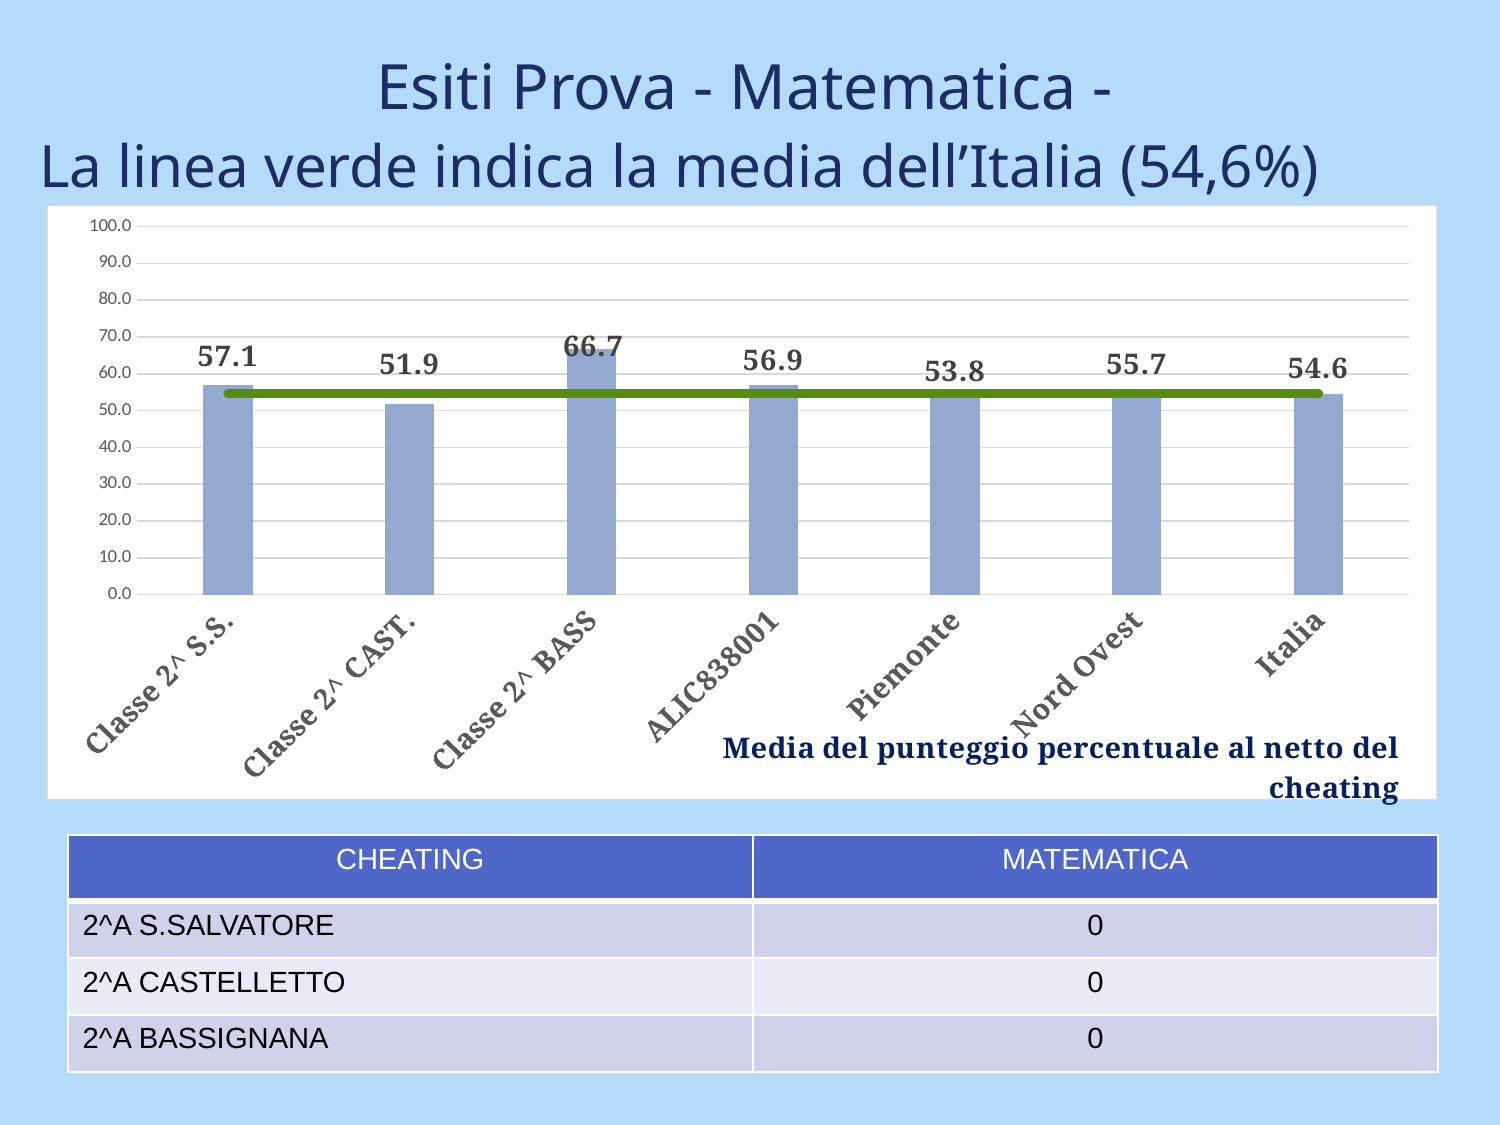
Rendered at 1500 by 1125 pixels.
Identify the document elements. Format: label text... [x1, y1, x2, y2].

text_box La linea verde indica la media dell’Italia (54,6%) [24, 114, 1481, 214]
table_cell 2^A BASSIGNANA [69, 1016, 752, 1071]
table_cell 0 [754, 959, 1437, 1014]
table_cell 0 [754, 904, 1437, 957]
table_header CHEATING [69, 836, 752, 898]
table_cell 0 [754, 1016, 1437, 1071]
table_cell 2^A CASTELLETTO [69, 959, 752, 1014]
table_header MATEMATICA [754, 836, 1437, 898]
text_box Esiti Prova - Matematica - [67, 39, 1438, 130]
chart [45, 204, 1439, 815]
table_cell 2^A S.SALVATORE [69, 904, 752, 957]
